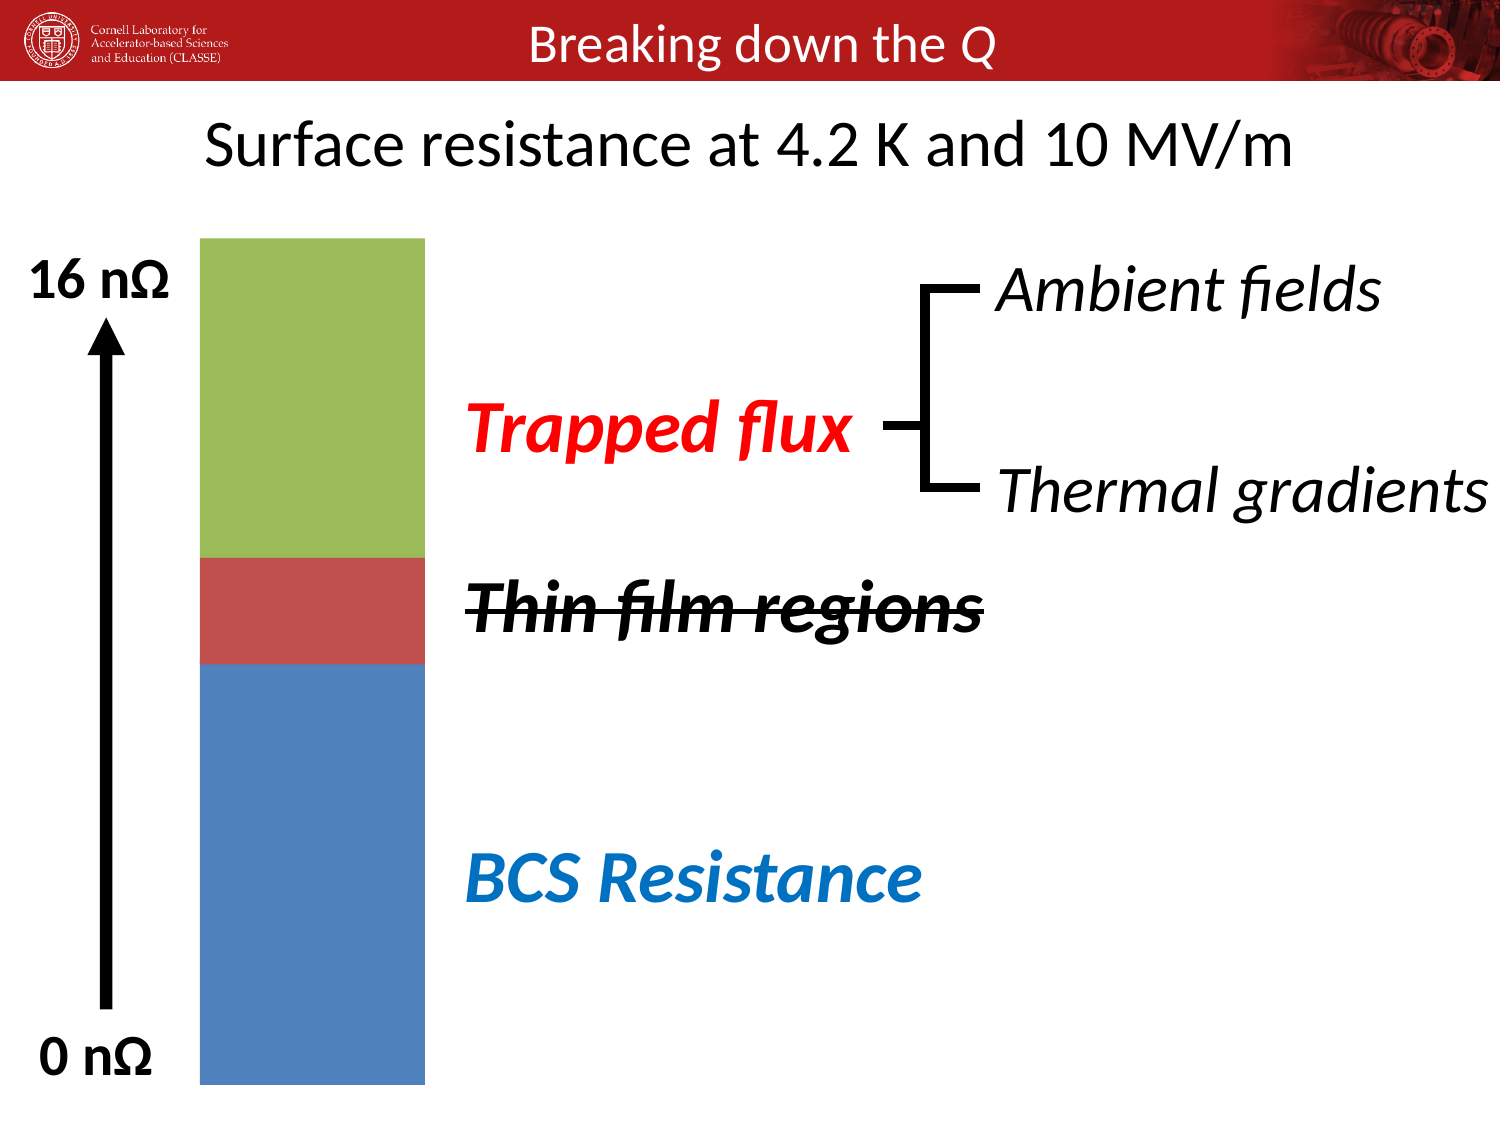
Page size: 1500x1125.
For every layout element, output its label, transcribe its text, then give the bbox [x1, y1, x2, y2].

text_box [198, 666, 427, 1087]
text_box Ambient fields [981, 237, 1500, 438]
text_box [198, 236, 427, 556]
text_box 16 nΩ [12, 232, 200, 318]
text_box 0 nΩ [24, 1009, 188, 1095]
picture [1263, 0, 1500, 81]
picture [0, 0, 262, 81]
text_box Thermal gradients [981, 438, 1500, 693]
title Breaking down the Q [262, 0, 1263, 81]
text_box Surface resistance at 4.2 K and 10 MV/m [24, 92, 1475, 188]
text_box Trapped flux Thin film regions BCS Resistance [449, 370, 1069, 1105]
text_box [198, 556, 427, 666]
